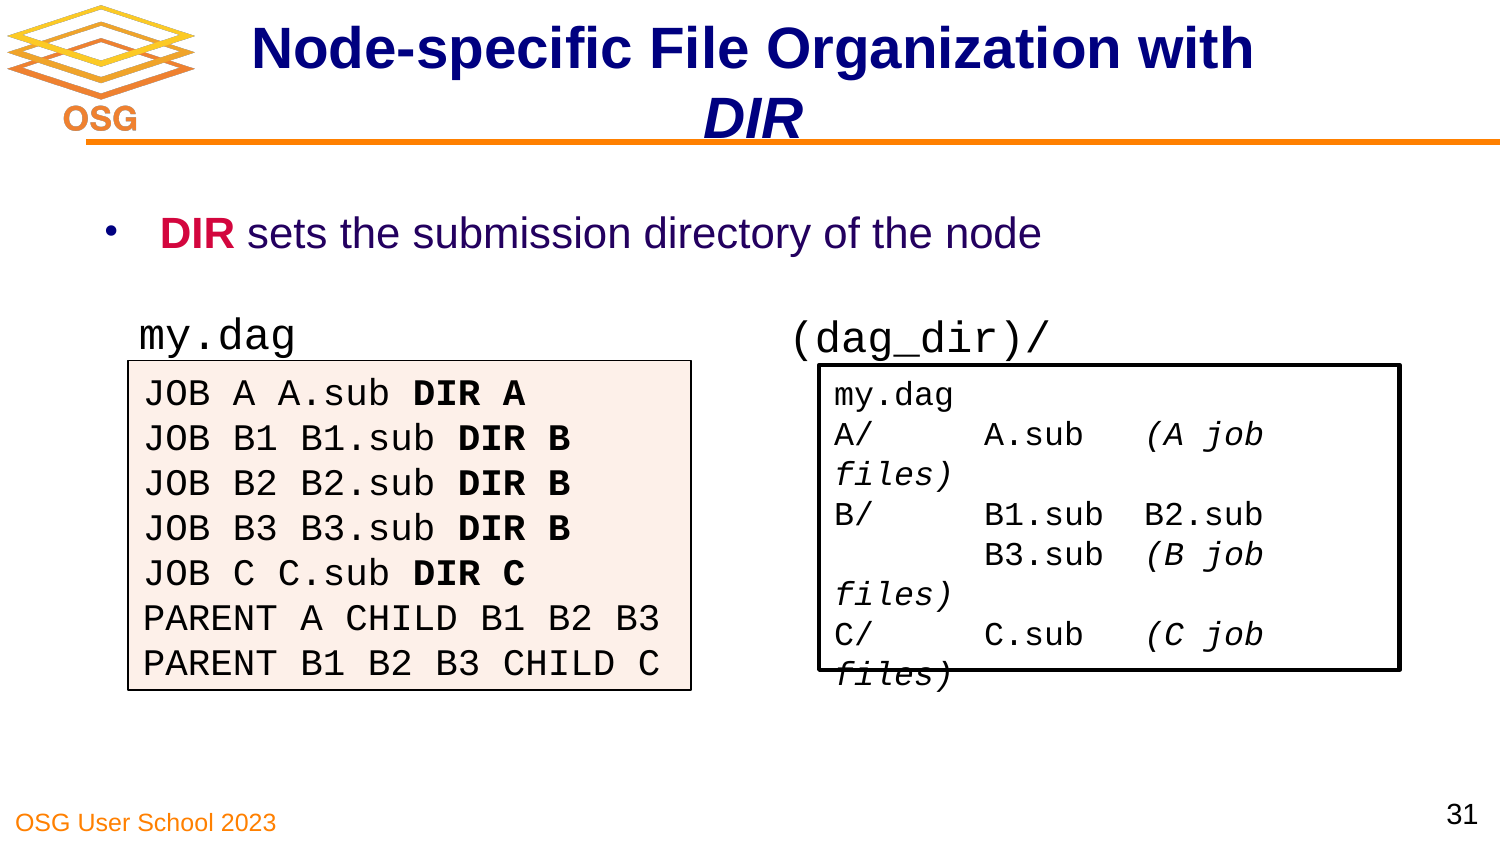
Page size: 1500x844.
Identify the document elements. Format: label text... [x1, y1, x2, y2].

title Node-specific File Organization with DIR [225, 9, 1282, 151]
text_box (dag_dir)/ [773, 300, 1070, 369]
text_box my.dag A/ A.sub (A job files) B/ B1.sub B2.sub B3.sub (B job files) C/ C.sub (C job files) [819, 364, 1400, 670]
text_box my.dag [123, 298, 314, 366]
slide_number ‹#› [1431, 787, 1500, 844]
text_box JOB A A.sub DIR A JOB B1 B1.sub DIR B JOB B2 B2.sub DIR B JOB B3 B3.sub DIR B JOB C C.sub DIR C PARENT A CHILD B1 B2 B3 PARENT B1 B2 B3 CHILD C [127, 360, 691, 691]
list DIR sets the submission directory of the node [88, 197, 1286, 331]
picture [7, 5, 195, 131]
